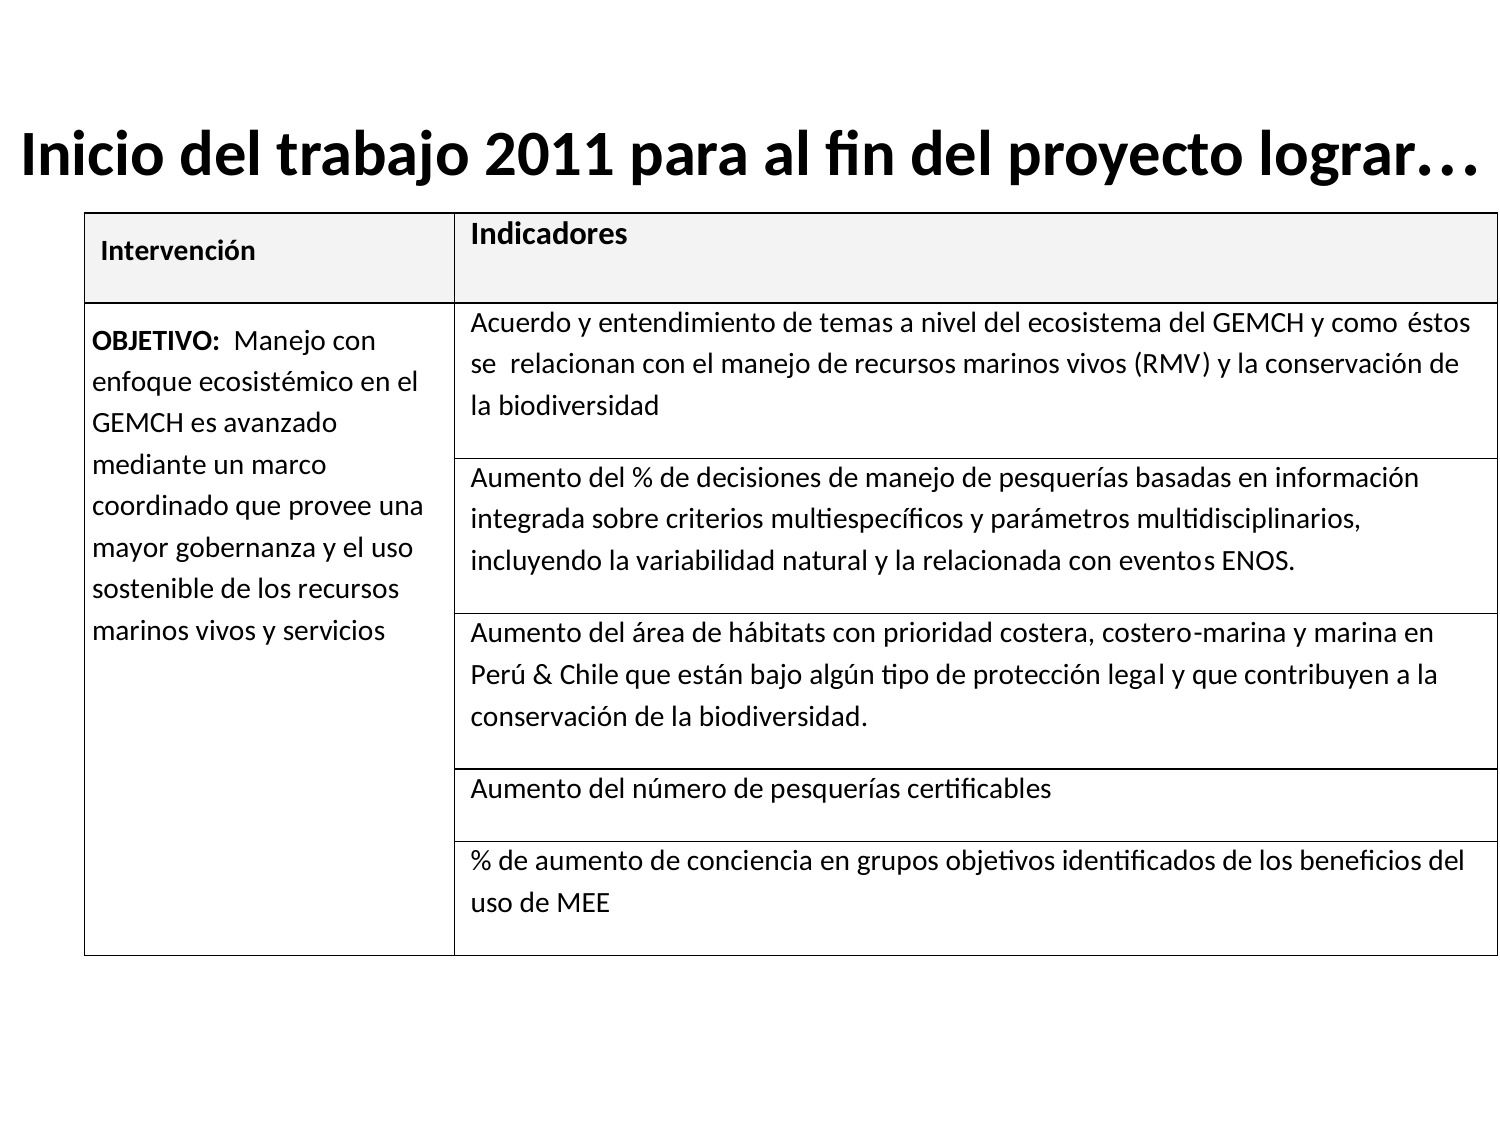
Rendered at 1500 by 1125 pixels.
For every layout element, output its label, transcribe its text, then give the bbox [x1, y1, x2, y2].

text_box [83, 212, 1500, 1032]
title Inicio del trabajo 2011 para al fin del proyecto lograr… [0, 45, 1500, 233]
